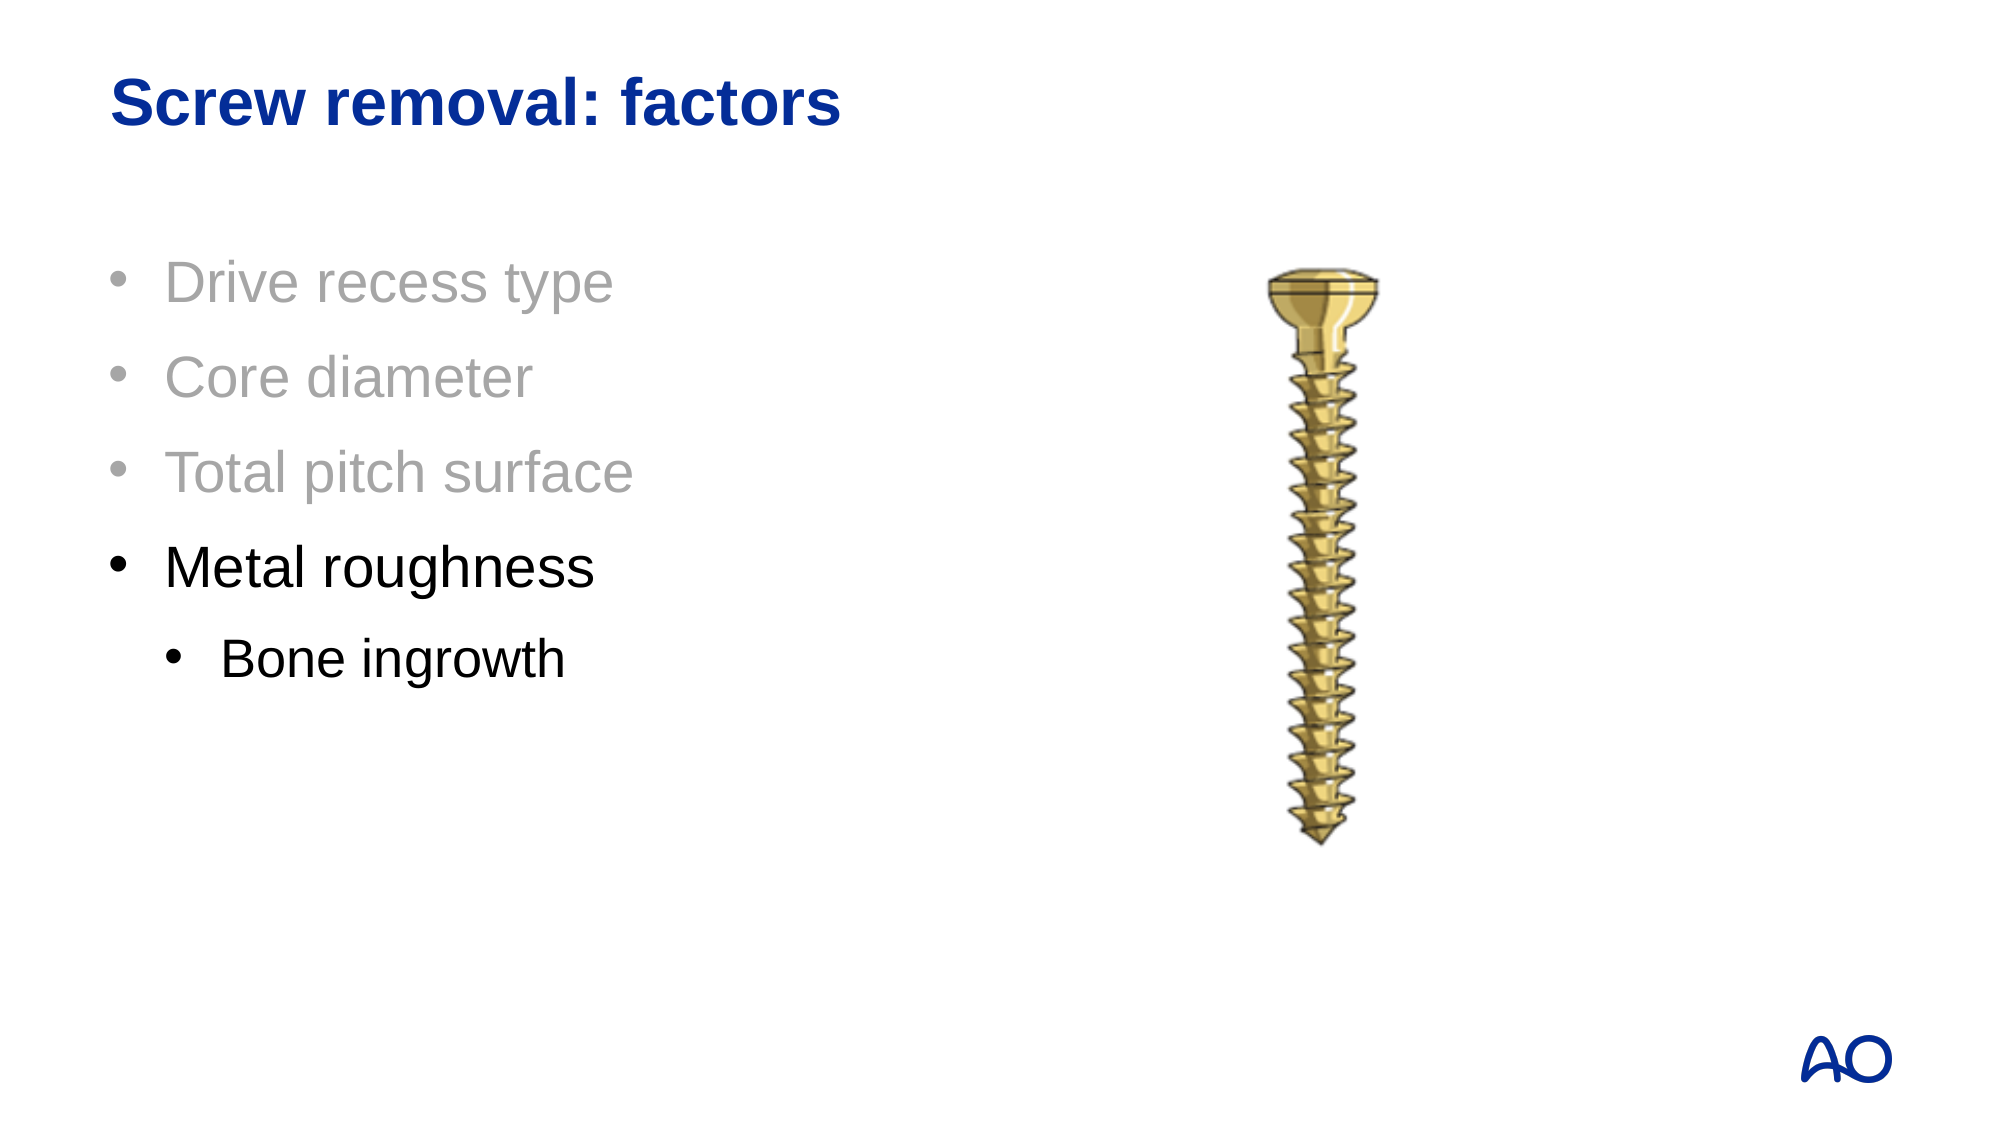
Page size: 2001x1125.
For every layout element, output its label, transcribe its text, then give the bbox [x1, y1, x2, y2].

picture [1801, 1035, 1892, 1083]
list Drive recess type Core diameter Total pitch surface Metal roughness Bone ingrowth [108, 243, 1890, 921]
picture [1248, 257, 1399, 858]
title Screw removal: factors [110, 84, 1890, 244]
